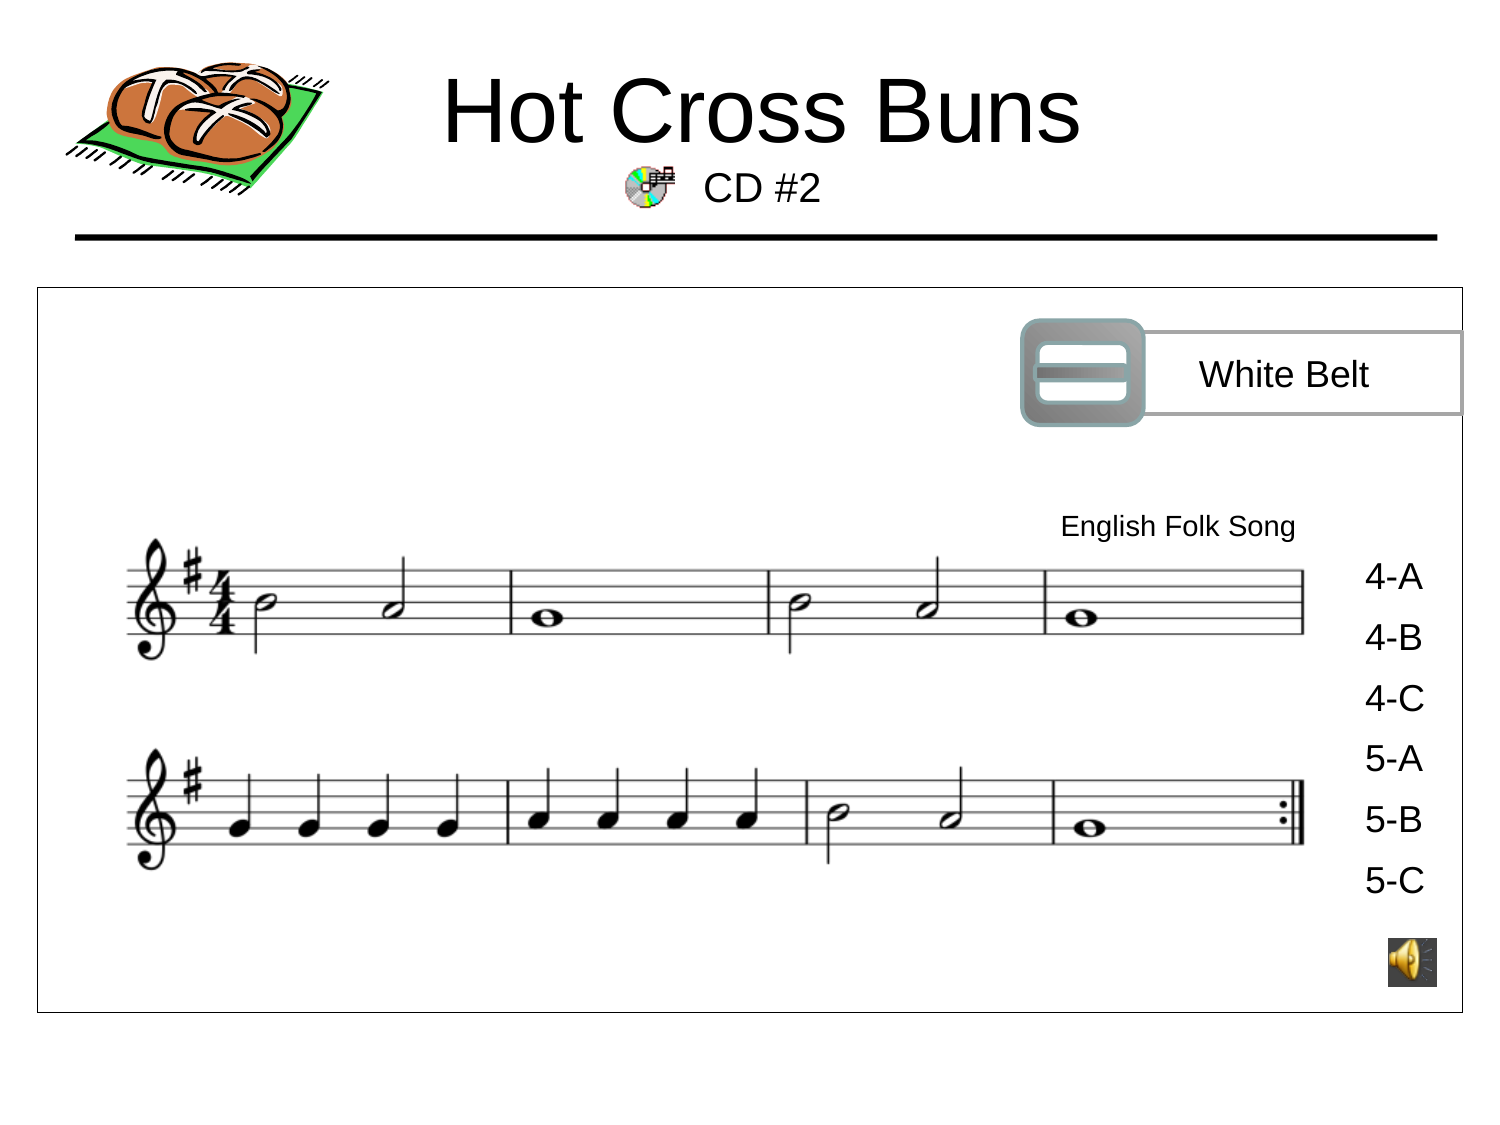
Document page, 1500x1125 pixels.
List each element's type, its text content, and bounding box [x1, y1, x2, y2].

picture [62, 499, 1366, 891]
table_cell 5-A [1369, 731, 1449, 790]
picture [624, 162, 676, 213]
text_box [49, 0, 411, 288]
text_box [1022, 320, 1463, 426]
text_box [37, 287, 1463, 1013]
table_cell 5-B [1369, 792, 1449, 851]
title Hot Cross Buns CD #2 [415, 37, 1438, 226]
table_header 4-A [1369, 549, 1449, 606]
table_cell 4-C [1369, 670, 1449, 730]
table_cell 4-B [1369, 612, 1449, 669]
picture [1387, 937, 1438, 988]
table_cell 5-C [1351, 853, 1449, 912]
